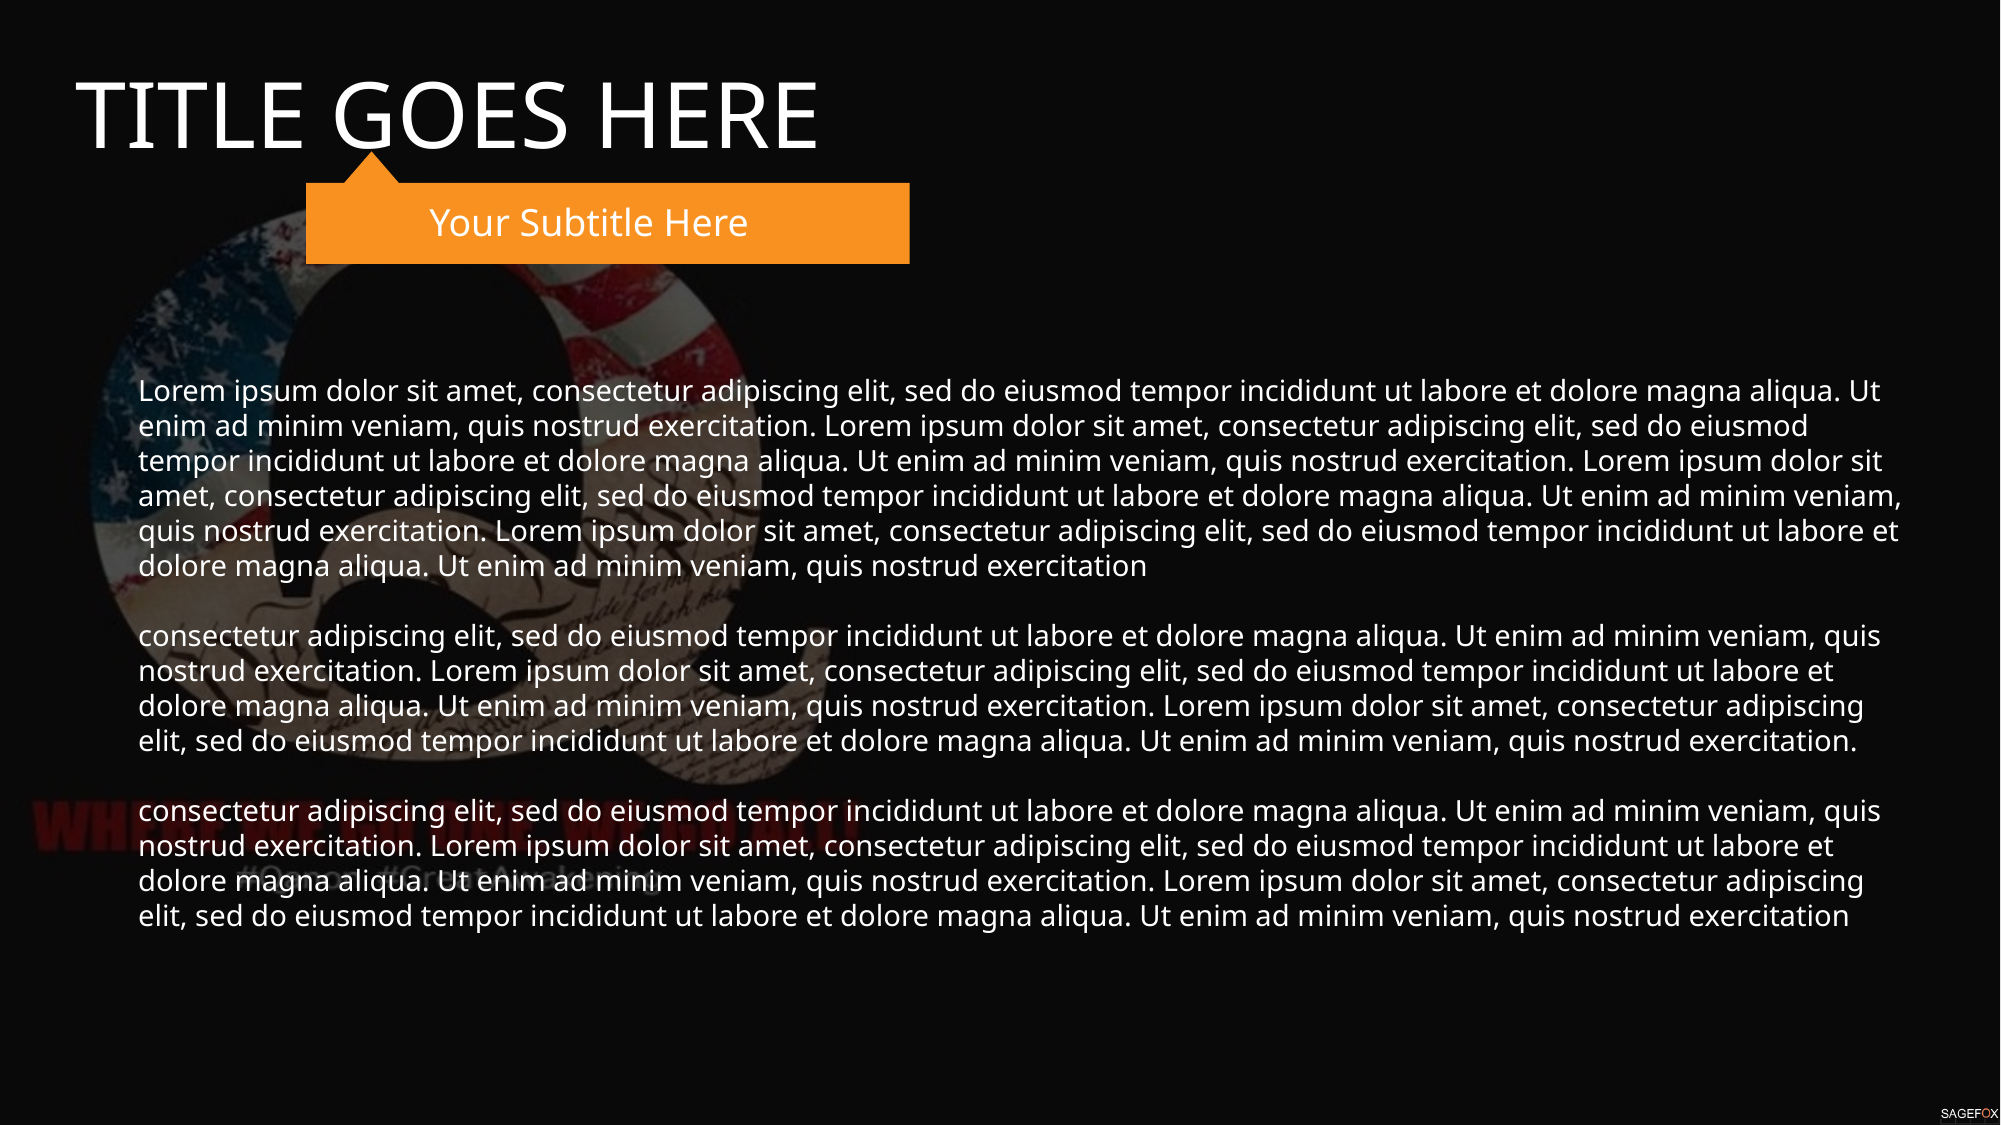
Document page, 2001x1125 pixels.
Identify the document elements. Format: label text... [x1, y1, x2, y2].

picture [0, 0, 2001, 1125]
text_box Lorem ipsum dolor sit amet, consectetur adipiscing elit, sed do eiusmod tempor incididunt ut labore et dolore magna aliqua. Ut enim ad minim veniam, quis nostrud exercitation. Lorem ipsum dolor sit amet, consectetur adipiscing elit, sed do eiusmod tempor incididunt ut labore et dolore magna aliqua. Ut enim ad minim veniam, quis nostrud exercitation. Lorem ipsum dolor sit amet, consectetur adipiscing elit, sed do eiusmod tempor incididunt ut labore et dolore magna aliqua. Ut enim ad minim veniam, quis nostrud exercitation. Lorem ipsum dolor sit amet, consectetur adipiscing elit, sed do eiusmod tempor incididunt ut labore et dolore magna aliqua. Ut enim ad minim veniam, quis nostrud exercitation consectetur adipiscing elit, sed do eiusmod tempor incididunt ut labore et dolore magna aliqua. Ut enim ad minim veniam, quis nostrud exercitation. Lorem ipsum dolor sit amet, consectetur adipiscing elit, sed do eiusmod tempor incididunt ut labore et dolore magna aliqua. Ut enim ad minim veniam, quis nostrud exercitation. Lorem ipsum dolor sit amet, consectetur adipiscing elit, sed do eiusmod tempor incididunt ut labore et dolore magna aliqua. Ut enim ad minim veniam, quis nostrud exercitation. consectetur adipiscing elit, sed do eiusmod tempor incididunt ut labore et dolore magna aliqua. Ut enim ad minim veniam, quis nostrud exercitation. Lorem ipsum dolor sit amet, consectetur adipiscing elit, sed do eiusmod tempor incididunt ut labore et dolore magna aliqua. Ut enim ad minim veniam, quis nostrud exercitation. Lorem ipsum dolor sit amet, consectetur adipiscing elit, sed do eiusmod tempor incididunt ut labore et dolore magna aliqua. Ut enim ad minim veniam, quis nostrud exercitation [123, 365, 1930, 940]
text_box TITLE GOES HERE [60, 49, 965, 175]
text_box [306, 151, 910, 264]
